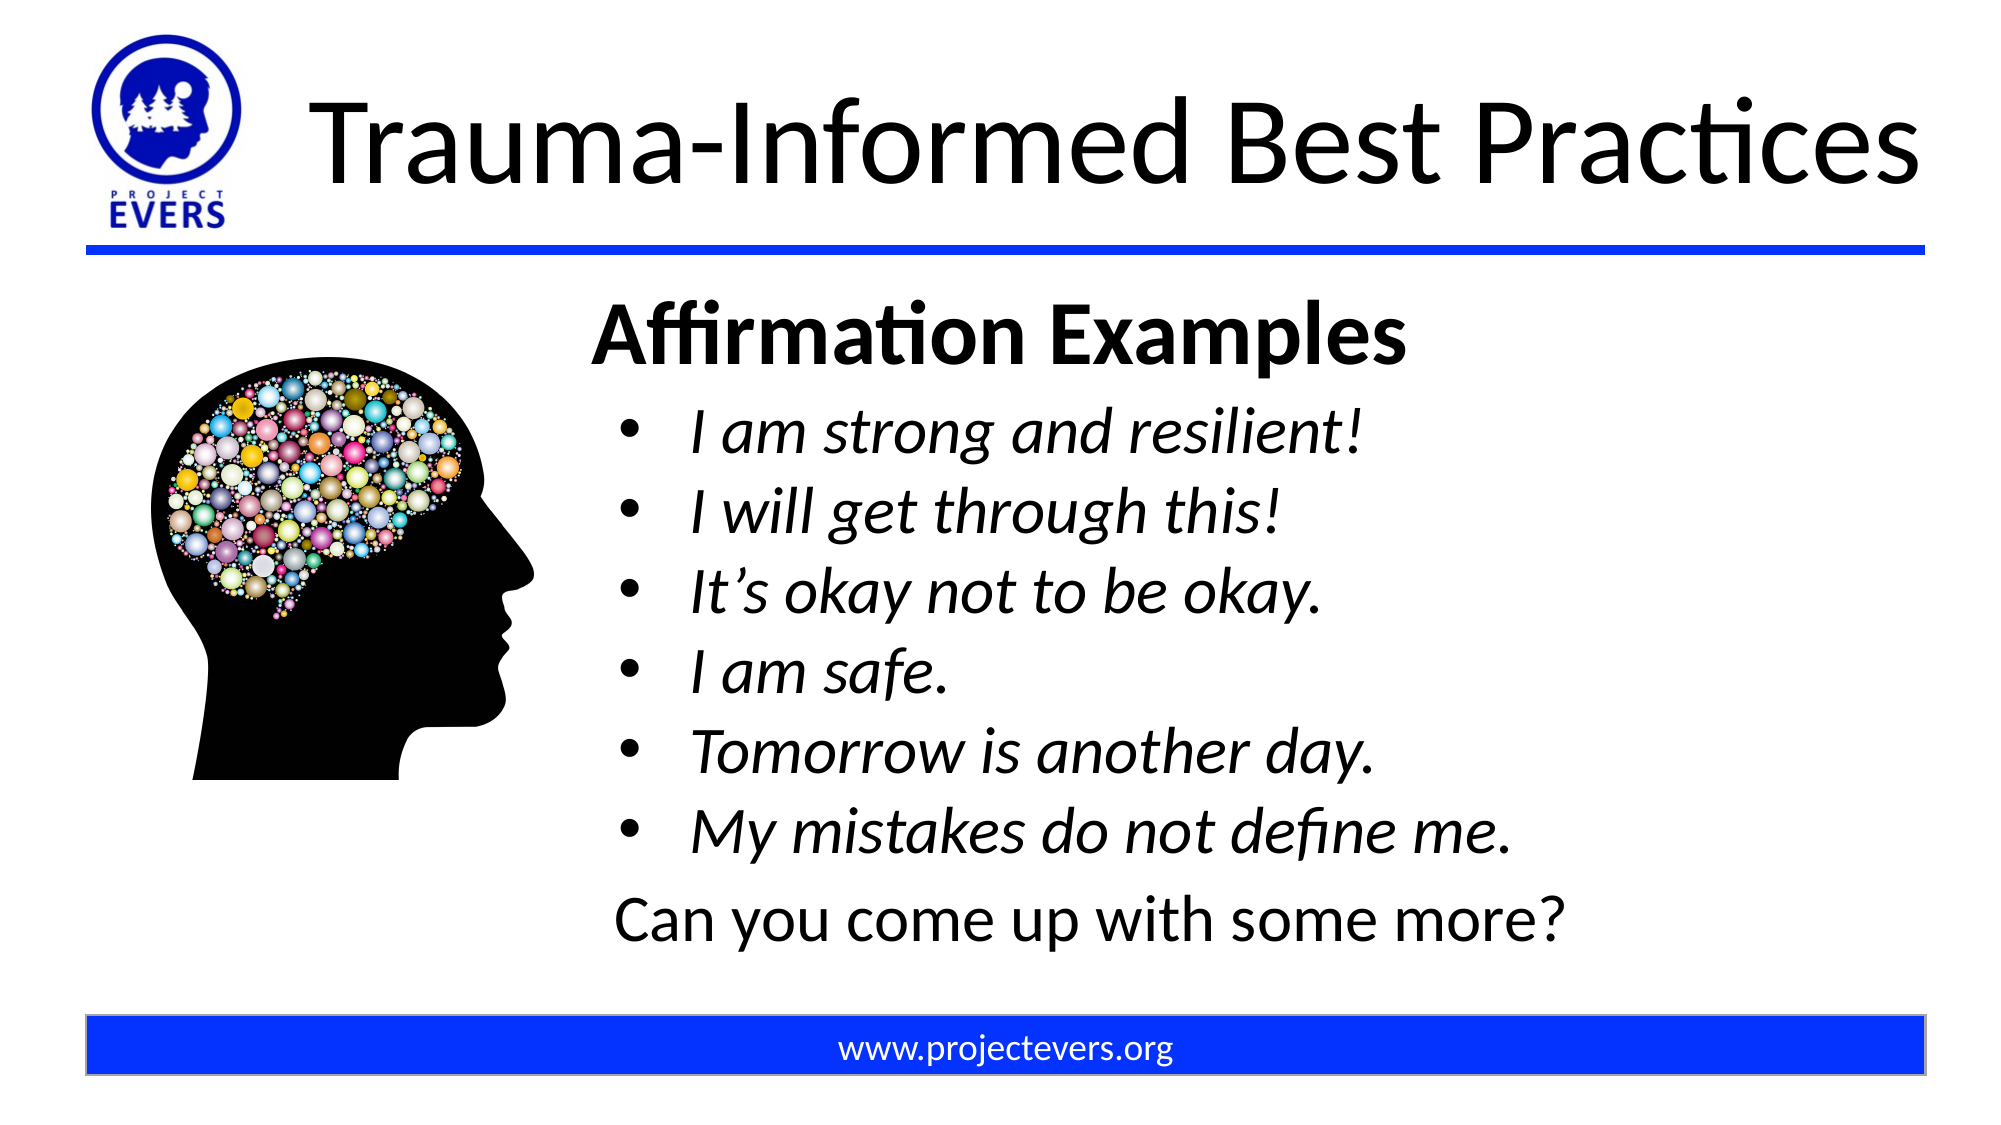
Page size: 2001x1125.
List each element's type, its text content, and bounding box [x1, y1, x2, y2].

title Affirmation Examples [216, 262, 1784, 422]
text_box www.projectevers.org [86, 1015, 1926, 1076]
picture [150, 357, 534, 780]
picture [86, 32, 252, 234]
text_box Trauma-Informed Best Practices [151, 33, 1940, 252]
list I am strong and resilient! I will get through this! It’s okay not to be okay. I am safe. Tomorrow is another day. My mistakes do not define me. Can you come up with some more? [599, 379, 1795, 1014]
